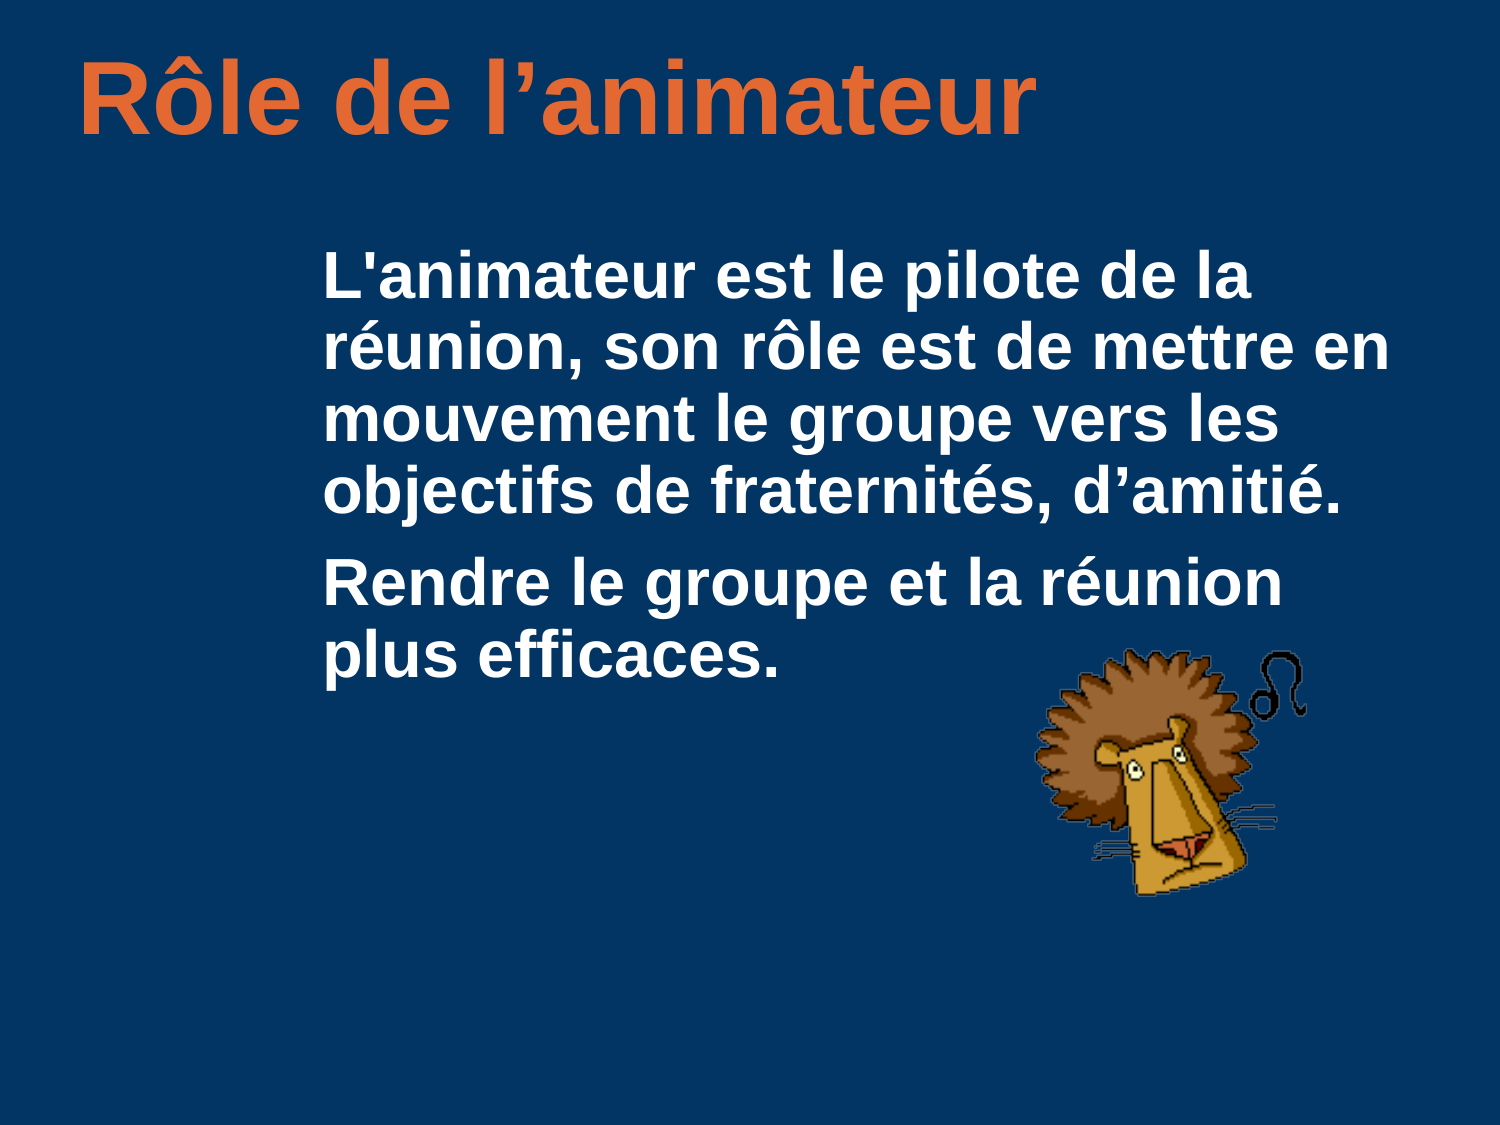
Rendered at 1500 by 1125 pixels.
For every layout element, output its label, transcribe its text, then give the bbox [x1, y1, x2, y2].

picture [1029, 647, 1323, 909]
list L'animateur est le pilote de la réunion, son rôle est de mettre en mouvement le groupe vers les objectifs de fraternités, d’amitié. Rendre le groupe et la réunion plus efficaces. [306, 232, 1439, 704]
title Rôle de l’animateur [62, 37, 1440, 271]
